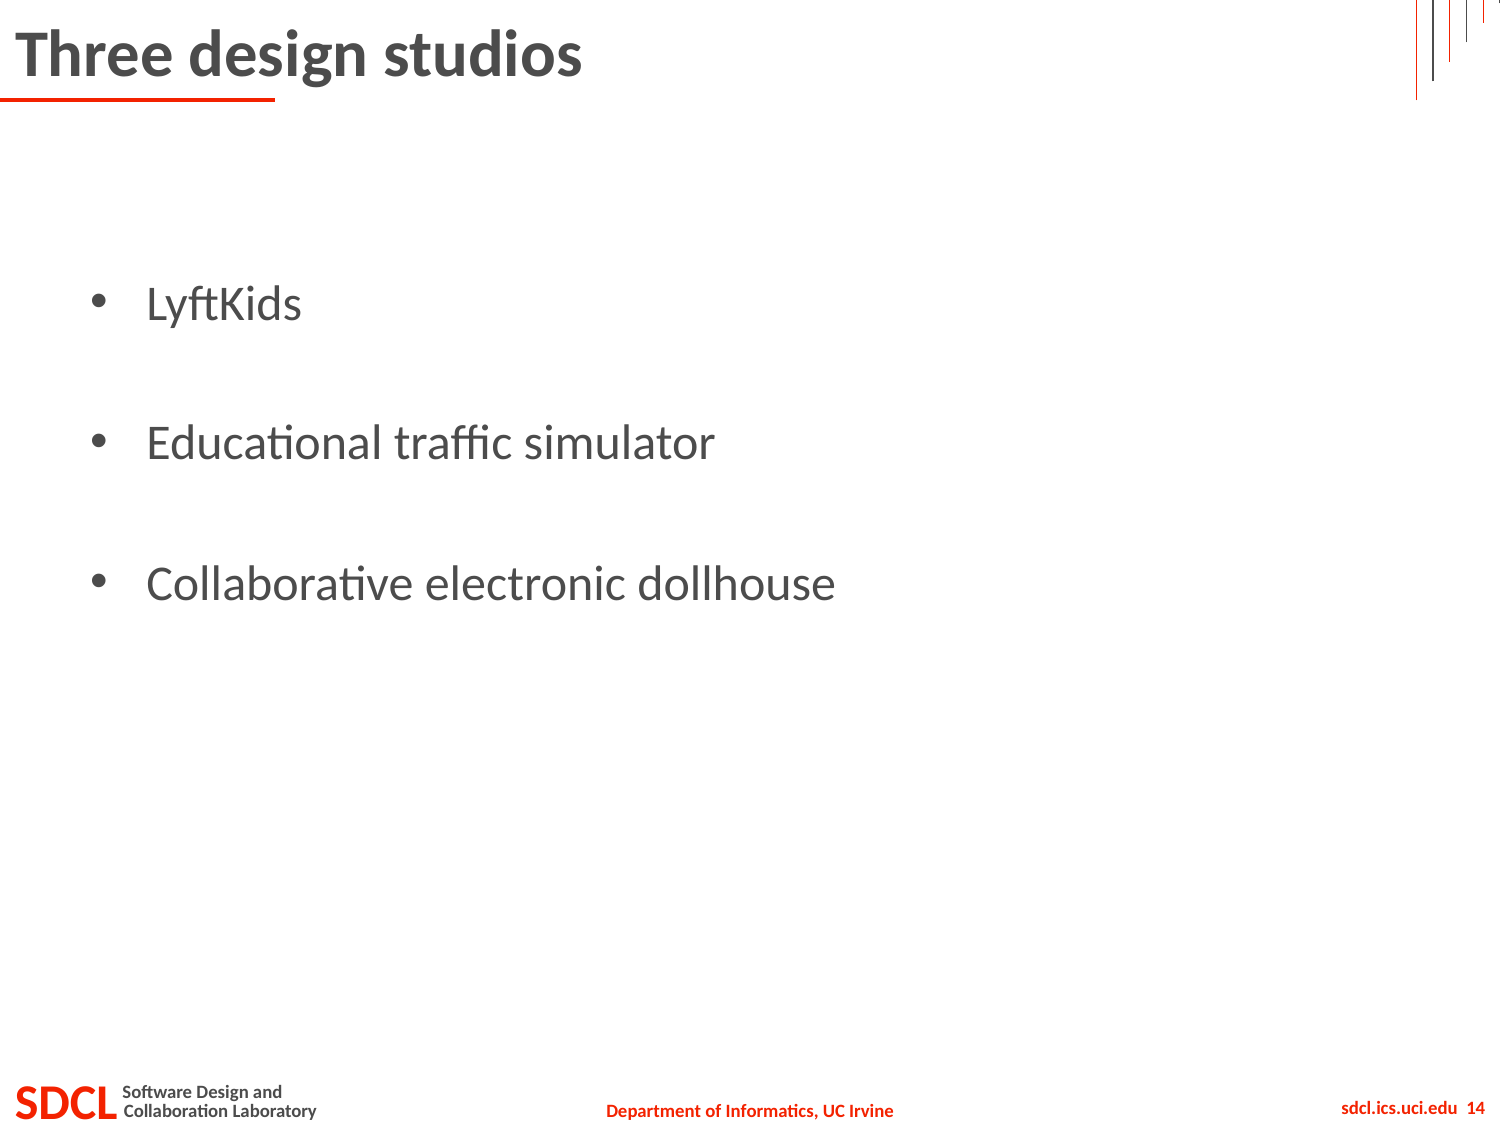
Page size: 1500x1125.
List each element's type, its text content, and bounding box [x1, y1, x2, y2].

title Three design studios [0, 0, 1350, 100]
list LyftKids Educational traffic simulator Collaborative electronic dollhouse [75, 262, 1417, 1005]
